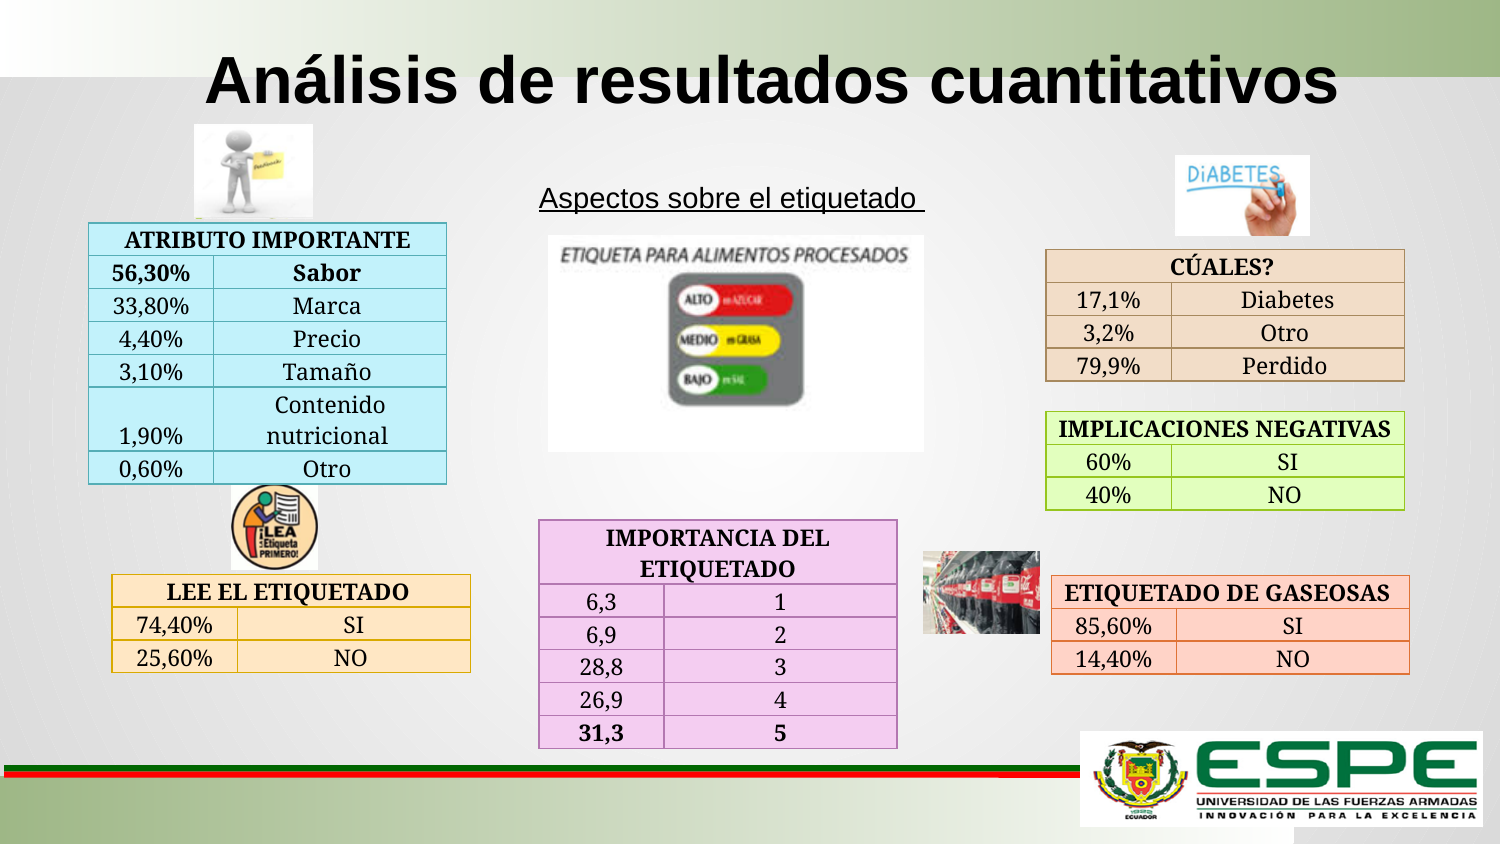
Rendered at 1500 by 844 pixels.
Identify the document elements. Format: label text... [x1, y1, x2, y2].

picture [548, 235, 924, 452]
table_cell Otro [214, 452, 446, 483]
table_cell Diabetes [1172, 283, 1404, 315]
table_cell Contenido nutricional [214, 388, 446, 450]
table_cell Tamaño [214, 355, 446, 386]
table_cell 60% [1047, 445, 1171, 476]
table_header ATRIBUTO IMPORTANTE [89, 224, 446, 255]
picture [1080, 730, 1483, 827]
table_cell 4 [665, 683, 896, 715]
text_box Aspectos sobre el etiquetado [513, 171, 951, 222]
table_cell NO [238, 641, 470, 672]
table_cell 17,1% [1047, 283, 1171, 315]
table_cell SI [238, 608, 470, 639]
table_cell 74,40% [113, 608, 237, 639]
picture [231, 483, 318, 570]
table_cell Perdido [1172, 349, 1404, 380]
table_cell 5 [665, 716, 896, 748]
picture [923, 551, 1040, 635]
table_cell 6,3 [540, 585, 663, 616]
table_cell 28,8 [540, 650, 663, 682]
table_cell 25,60% [113, 641, 237, 672]
table_cell 85,60% [1052, 609, 1176, 640]
table_cell 31,3 [540, 716, 663, 748]
table_cell Otro [1172, 316, 1404, 347]
table_cell 33,80% [89, 289, 213, 321]
picture [1174, 155, 1310, 236]
table_cell 79,9% [1047, 349, 1171, 380]
table_cell 26,9 [540, 683, 663, 715]
table_cell 6,9 [540, 618, 663, 649]
table_header IMPORTANCIA DEL ETIQUETADO [540, 521, 896, 583]
table_cell Precio [214, 322, 446, 354]
table_cell 1 [665, 585, 896, 616]
table_cell NO [1172, 478, 1404, 509]
table_cell 2 [665, 618, 896, 649]
table_cell 1,90% [89, 388, 213, 450]
table_cell 0,60% [89, 452, 213, 483]
text_box Análisis de resultados cuantitativos [189, 28, 1454, 124]
table_cell 56,30% [89, 256, 213, 288]
table_cell 4,40% [89, 322, 213, 354]
table_cell SI [1177, 609, 1409, 640]
table_cell 3,10% [89, 355, 213, 386]
table_cell 3,2% [1047, 316, 1171, 347]
table_header ETIQUETADO DE GASEOSAS [1052, 576, 1409, 608]
table_header IMPLICACIONES NEGATIVAS [1047, 412, 1404, 444]
picture [194, 124, 314, 220]
table_cell SI [1172, 445, 1404, 476]
table_cell Marca [214, 289, 446, 321]
table_header LEE EL ETIQUETADO [113, 575, 470, 606]
table_cell 14,40% [1052, 642, 1176, 673]
table_header CÚALES? [1047, 250, 1404, 282]
table_cell Sabor [214, 256, 446, 288]
table_cell 40% [1047, 478, 1171, 509]
table_cell 3 [665, 650, 896, 682]
table_cell NO [1177, 642, 1409, 673]
